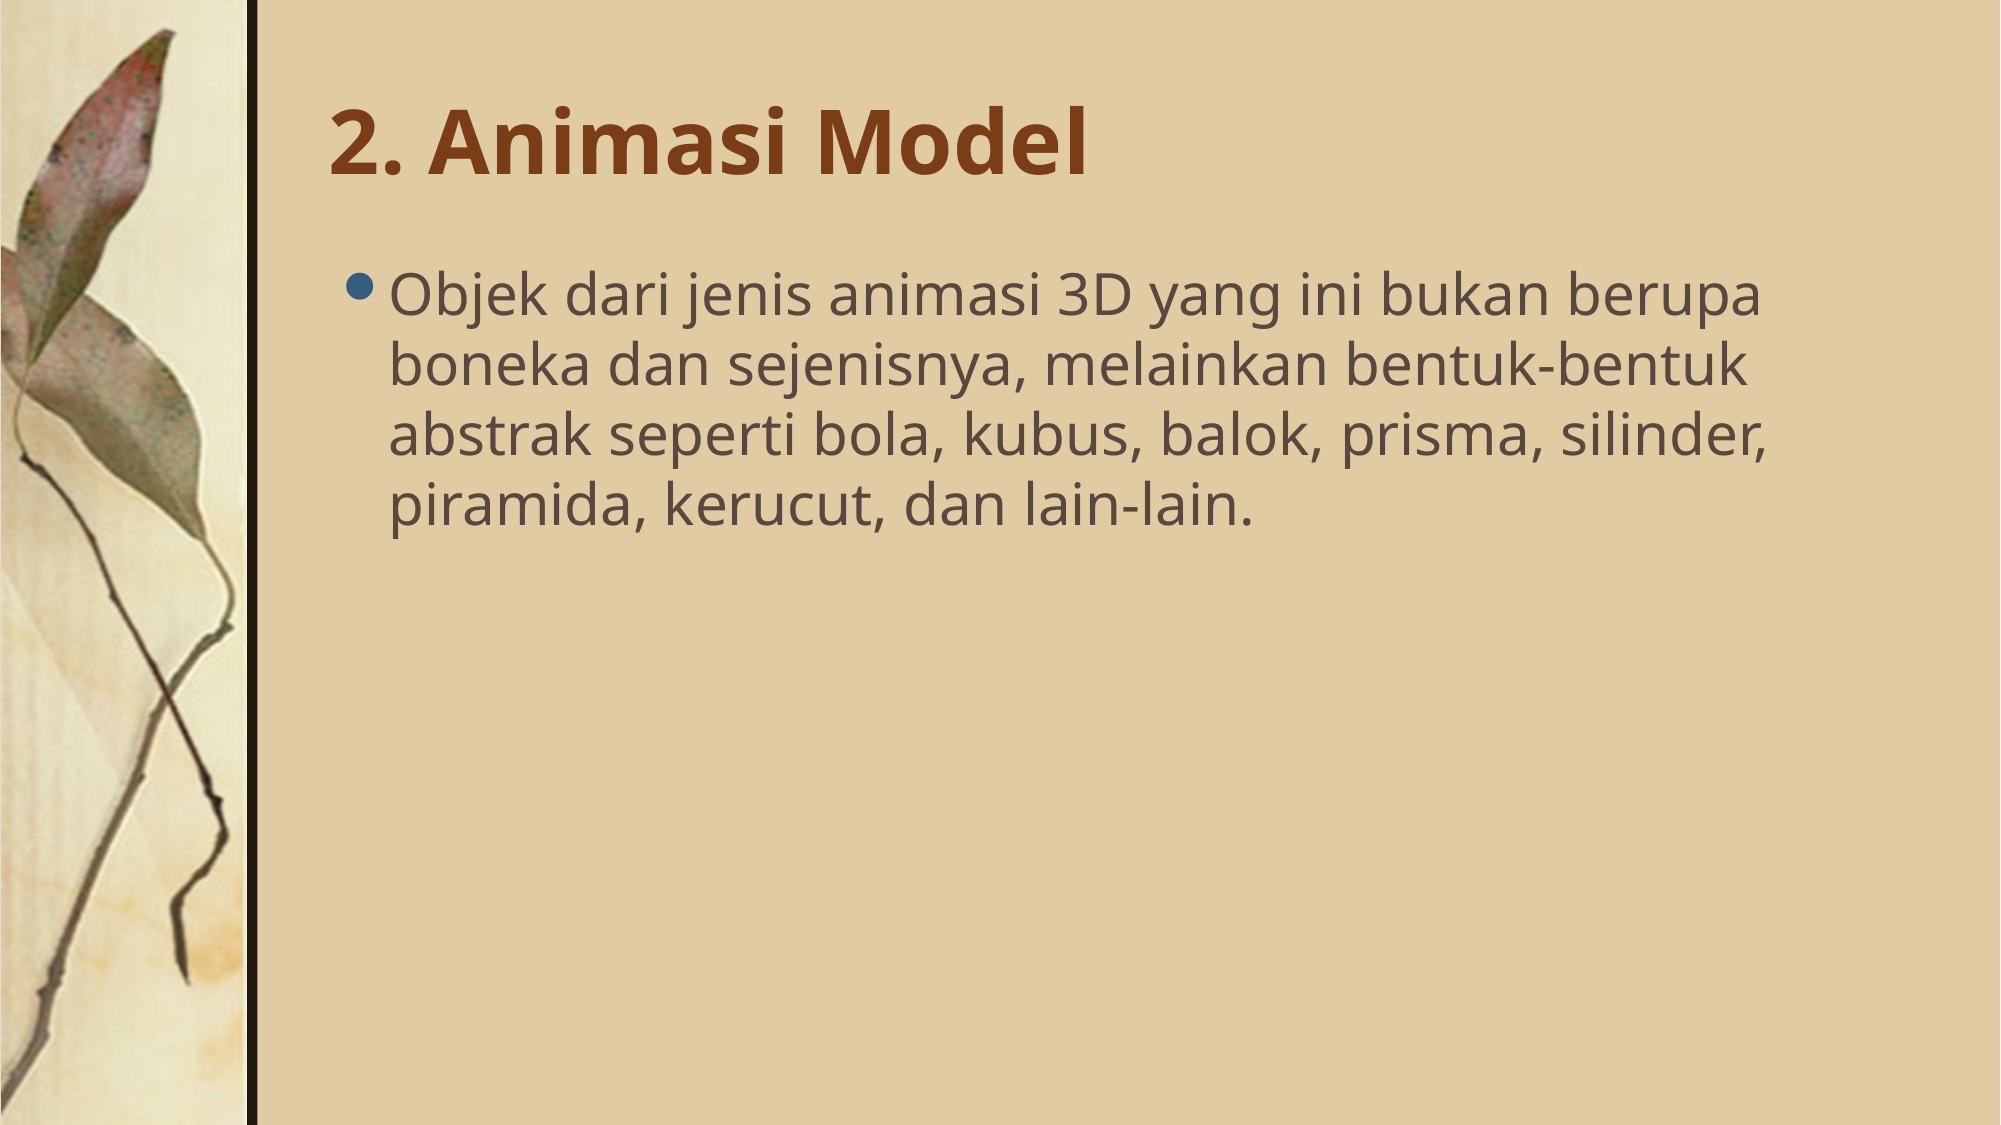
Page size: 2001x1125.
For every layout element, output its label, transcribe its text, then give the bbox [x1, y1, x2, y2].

picture [1, 0, 247, 1125]
title 2. Animasi Model [313, 45, 1954, 233]
list Objek dari jenis animasi 3D yang ini bukan berupa boneka dan sejenisnya, melainkan bentuk-bentuk abstrak seperti bola, kubus, balok, prisma, silinder, piramida, kerucut, dan lain-lain. [313, 249, 1836, 1015]
